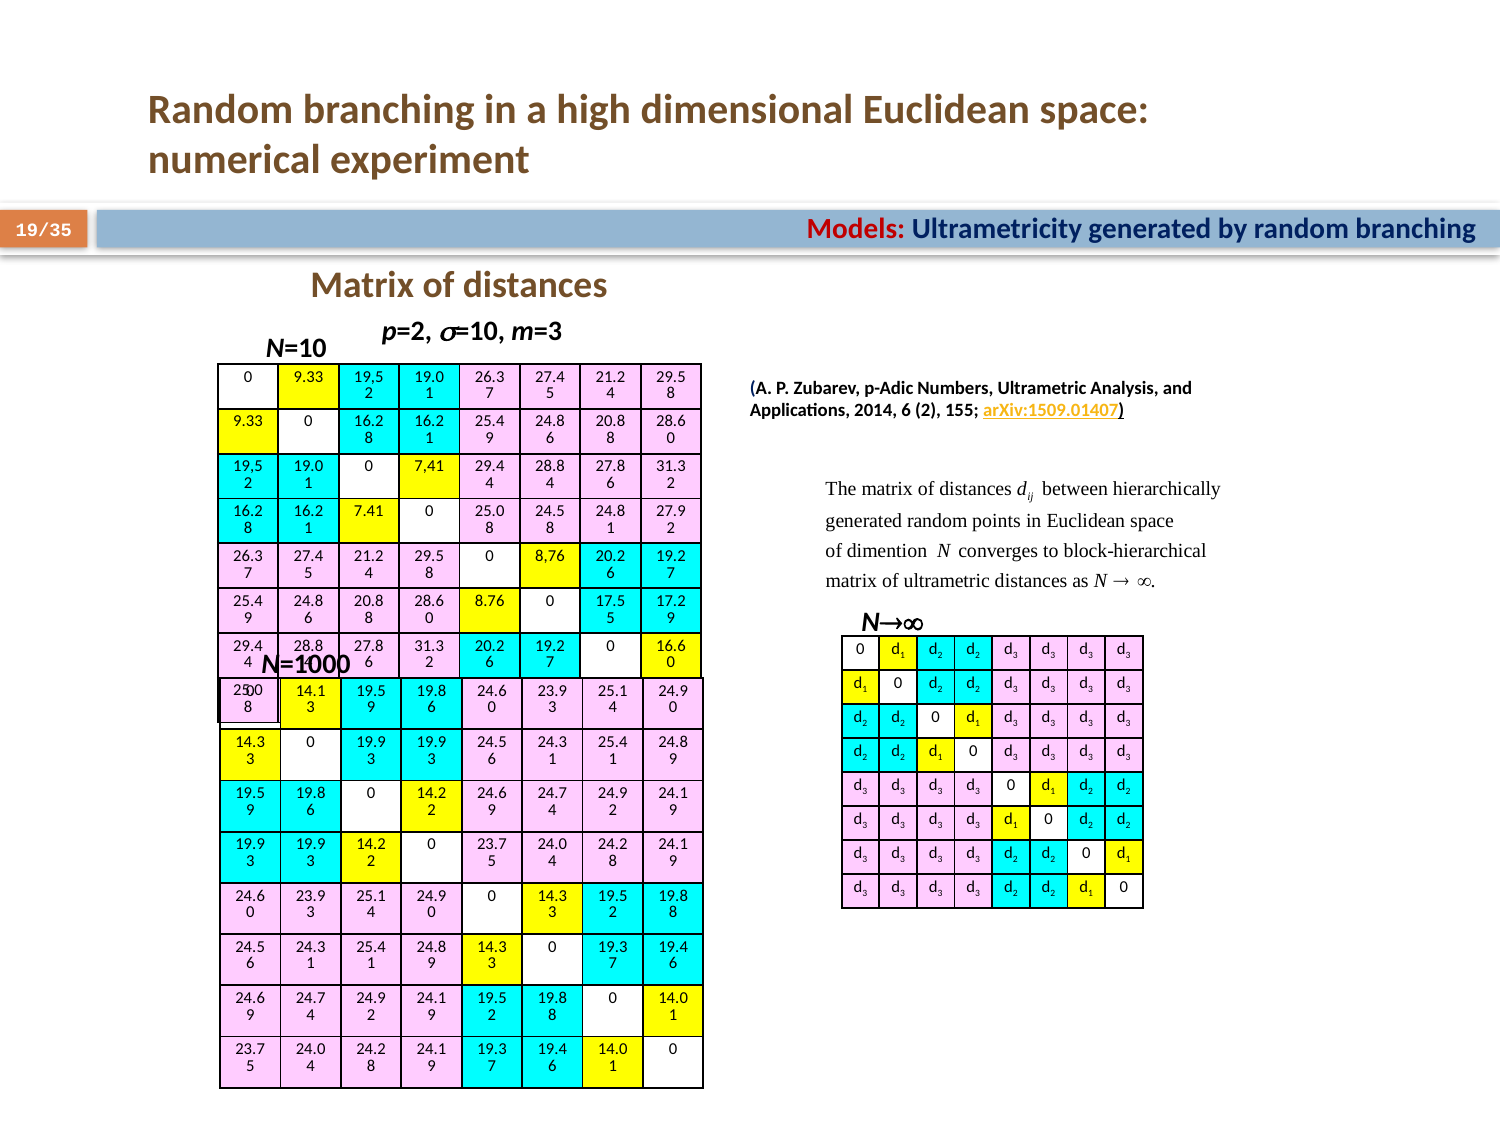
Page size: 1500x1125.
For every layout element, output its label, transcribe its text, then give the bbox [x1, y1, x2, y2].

table_cell d3 [1068, 739, 1104, 771]
table_cell 19.46 [644, 935, 702, 984]
table_cell 0 [340, 455, 398, 498]
table_cell 24.58 [521, 499, 579, 542]
text_box Random branching in a high dimensional Euclidean space: numerical experiment [133, 74, 1193, 190]
table_header 24.60 [463, 679, 521, 728]
table_header 19.59 [342, 679, 400, 728]
table_cell d3 [918, 773, 954, 805]
table_header 0 [219, 365, 277, 408]
table_cell 19.37 [583, 935, 642, 984]
table_cell 0 [918, 705, 954, 737]
table_header 0 [221, 679, 280, 728]
table_cell d3 [993, 739, 1029, 771]
table_cell 19.59 [221, 781, 280, 831]
table_cell 27.86 [581, 455, 640, 498]
table_cell d2 [880, 705, 916, 737]
table_cell 17.55 [581, 589, 640, 632]
table_cell 0 [581, 634, 640, 677]
table_cell d2 [880, 739, 916, 771]
table_cell d3 [993, 671, 1029, 703]
table_cell d1 [1031, 773, 1067, 805]
table_cell d3 [955, 773, 991, 805]
table_header 0 [843, 637, 878, 669]
table_cell 0 [1031, 807, 1067, 839]
table_cell 25.41 [342, 935, 400, 984]
table_cell d3 [1031, 671, 1067, 703]
text_box N [846, 601, 995, 645]
table_cell 24.19 [402, 1037, 461, 1087]
title Matrix of distances [295, 242, 710, 323]
table_cell 0 [400, 499, 459, 542]
table_cell 16.28 [340, 410, 398, 453]
table_cell d1 [918, 739, 954, 771]
table_cell d3 [880, 875, 916, 907]
table_cell 24.28 [342, 1037, 400, 1087]
table_cell 14.33 [523, 884, 582, 933]
table_cell 24.90 [402, 884, 461, 933]
table_cell 14.01 [644, 986, 702, 1036]
table_cell 25.08 [460, 499, 519, 542]
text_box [822, 475, 1226, 593]
table_cell 14.33 [463, 935, 521, 984]
table_cell 0 [463, 884, 521, 933]
table_cell 24.69 [221, 986, 280, 1036]
table_cell d1 [1068, 875, 1104, 907]
table_cell 24.74 [281, 986, 340, 1036]
table_cell 28.84 [521, 455, 579, 498]
table_cell 19.86 [281, 781, 340, 831]
table_header 24.90 [644, 679, 702, 728]
table_cell 27.92 [642, 499, 700, 542]
table_header d3 [993, 637, 1029, 669]
table_cell 8,76 [521, 544, 579, 587]
table_header 26.37 [460, 365, 519, 408]
table_cell 19.88 [523, 986, 582, 1036]
text_box N=1000 [246, 637, 395, 677]
table_cell 29.44 [219, 634, 277, 677]
table_cell 19.37 [463, 1037, 521, 1087]
table_cell 0 [955, 739, 991, 771]
table_header d2 [918, 645, 954, 669]
table_cell 24.89 [402, 935, 461, 984]
table_cell 24.60 [221, 884, 280, 933]
table_cell 24.19 [644, 781, 702, 831]
table_cell d2 [993, 841, 1029, 873]
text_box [693, 549, 807, 575]
table_cell 20.26 [581, 544, 640, 587]
text_box (A. P. Zubarev, p-Adic Numbers, Ultrametric Analysis, and Applications, 2014, 6 (2), 155; arXiv:1509.01407) [735, 368, 1238, 428]
table_cell 20.88 [581, 410, 640, 453]
table_cell d1 [1106, 841, 1142, 873]
table_cell 24.04 [281, 1037, 340, 1087]
table_cell d3 [955, 875, 991, 907]
text_box Models: Ultrametricity generated by random branching [791, 202, 1498, 252]
table_cell 24.74 [523, 781, 582, 831]
table_cell 0 [523, 935, 582, 984]
table_cell 24.89 [644, 730, 702, 780]
table_cell 25.49 [219, 589, 277, 632]
table_cell d3 [843, 773, 878, 805]
table_cell 25.41 [583, 730, 642, 780]
table_cell 0 [880, 671, 916, 703]
table_cell 0 [993, 773, 1029, 805]
table_header 19,52 [340, 371, 398, 408]
table_cell 19.93 [402, 730, 461, 780]
table_cell 21.24 [340, 544, 398, 587]
table_cell d3 [843, 875, 878, 907]
table_header d2 [955, 645, 991, 669]
table_cell d3 [880, 841, 916, 873]
table_cell 0 [279, 410, 338, 453]
table_cell 31.32 [400, 634, 459, 677]
table_cell 16.21 [400, 410, 459, 453]
table_header d3 [1031, 637, 1067, 669]
table_cell 28.60 [400, 589, 459, 632]
table_cell d2 [1068, 773, 1104, 805]
table_cell d3 [918, 875, 954, 907]
text_box N=10 [251, 322, 399, 371]
table_header 25.14 [583, 679, 642, 728]
table_cell 19.01 [279, 455, 338, 498]
table_cell d3 [880, 807, 916, 839]
table_cell 24.19 [644, 833, 702, 882]
table_cell d1 [955, 705, 991, 737]
table_cell 19.88 [644, 884, 702, 933]
table_cell d1 [993, 807, 1029, 839]
table_cell 9.33 [219, 410, 277, 453]
table_cell 8.76 [460, 589, 519, 632]
table_cell 16.28 [219, 499, 277, 542]
table_cell 29.58 [400, 544, 459, 587]
table_cell 24.31 [281, 935, 340, 984]
table_cell d2 [843, 705, 878, 737]
table_cell d3 [1106, 671, 1142, 703]
table_cell d1 [843, 671, 878, 703]
table_cell 7.41 [340, 499, 398, 542]
table_cell d2 [918, 671, 954, 703]
table_header 19.01 [400, 365, 459, 408]
table_cell 19.27 [521, 634, 579, 677]
table_cell d2 [1031, 875, 1067, 907]
table_cell 14.33 [221, 730, 280, 780]
table_cell 19.52 [463, 986, 521, 1036]
table_cell 24.31 [523, 730, 582, 780]
table_header 14.13 [281, 679, 340, 728]
table_header d1 [880, 645, 916, 669]
table_cell 24.19 [402, 986, 461, 1036]
table_header 21.24 [581, 365, 640, 408]
table_cell 24.69 [463, 781, 521, 831]
table_cell 7,41 [400, 455, 459, 498]
table_cell 23.93 [281, 884, 340, 933]
table_cell 24.92 [342, 986, 400, 1036]
table_cell d2 [1068, 807, 1104, 839]
table_cell 0 [460, 544, 519, 587]
table_header 19.86 [402, 679, 461, 728]
table_cell 19,52 [219, 455, 277, 498]
table_cell 24.04 [523, 833, 582, 882]
table_cell d3 [1106, 739, 1142, 771]
table_cell d2 [843, 739, 878, 771]
table_cell 0 [402, 833, 461, 882]
table_cell d3 [1068, 705, 1104, 737]
table_cell d2 [993, 875, 1029, 907]
table_cell 19.27 [642, 544, 700, 587]
table_cell 24.56 [463, 730, 521, 780]
table_cell 19.93 [342, 730, 400, 780]
table_cell d3 [918, 807, 954, 839]
table_header 27.45 [521, 365, 579, 408]
table_cell 0 [342, 781, 400, 831]
table_cell d3 [1068, 671, 1104, 703]
text_box p=2, =10, m=3 [367, 304, 584, 354]
table_cell 25.14 [342, 884, 400, 933]
table_cell d3 [1031, 705, 1067, 737]
table_cell 0 [644, 1037, 702, 1087]
table_cell 20.88 [340, 589, 398, 632]
table_cell 19.93 [281, 833, 340, 882]
table_cell 0 [521, 589, 579, 632]
table_header 23.93 [523, 679, 582, 728]
table_header d3 [1106, 637, 1142, 669]
table_cell 16.60 [642, 634, 700, 677]
table_cell d3 [1106, 705, 1142, 737]
table_cell d3 [955, 841, 991, 873]
table_cell d3 [918, 841, 954, 873]
table_header d3 [1068, 637, 1104, 669]
table_cell 24.28 [583, 833, 642, 882]
table_cell 24.81 [581, 499, 640, 542]
table_cell 23.75 [221, 1037, 280, 1087]
table_cell d3 [993, 705, 1029, 737]
table_cell 24.86 [521, 410, 579, 453]
table_cell 0 [1106, 875, 1142, 907]
table_cell 29.44 [460, 455, 519, 498]
table_cell 26.37 [219, 544, 277, 587]
table_header 29.58 [642, 365, 700, 408]
table_cell 27.86 [340, 634, 398, 677]
table_cell d2 [1031, 841, 1067, 873]
table_cell d2 [1106, 807, 1142, 839]
table_cell 25.49 [460, 410, 519, 453]
table_cell 19.52 [583, 884, 642, 933]
table_cell 24.92 [583, 781, 642, 831]
table_cell 16.21 [279, 499, 338, 542]
table_cell d3 [843, 807, 878, 839]
table_cell 24.56 [221, 935, 280, 984]
table_cell d2 [955, 671, 991, 703]
table_cell 17.29 [642, 589, 700, 632]
table_cell 27.45 [279, 544, 338, 587]
table_cell 31.32 [642, 455, 700, 498]
table_cell 28.60 [642, 410, 700, 453]
table_cell d2 [1106, 773, 1142, 805]
table_cell 14.22 [342, 833, 400, 882]
table_cell d3 [880, 773, 916, 805]
table_cell 24.86 [279, 589, 338, 632]
table_cell 23.75 [463, 833, 521, 882]
slide_number 19/35 [0, 208, 88, 249]
table_cell 0 [281, 730, 340, 780]
table_cell 20.26 [460, 634, 519, 677]
table_cell d3 [843, 841, 878, 873]
table_cell 14.22 [402, 781, 461, 831]
table_cell d3 [955, 807, 991, 839]
table_cell 0 [1068, 841, 1104, 873]
table_cell 14.01 [583, 1037, 642, 1087]
table_cell 0 [583, 986, 642, 1036]
table_cell 19.46 [523, 1037, 582, 1087]
table_header 9.33 [279, 371, 338, 408]
table_cell d3 [1031, 739, 1067, 771]
table_cell 19.93 [221, 833, 280, 882]
